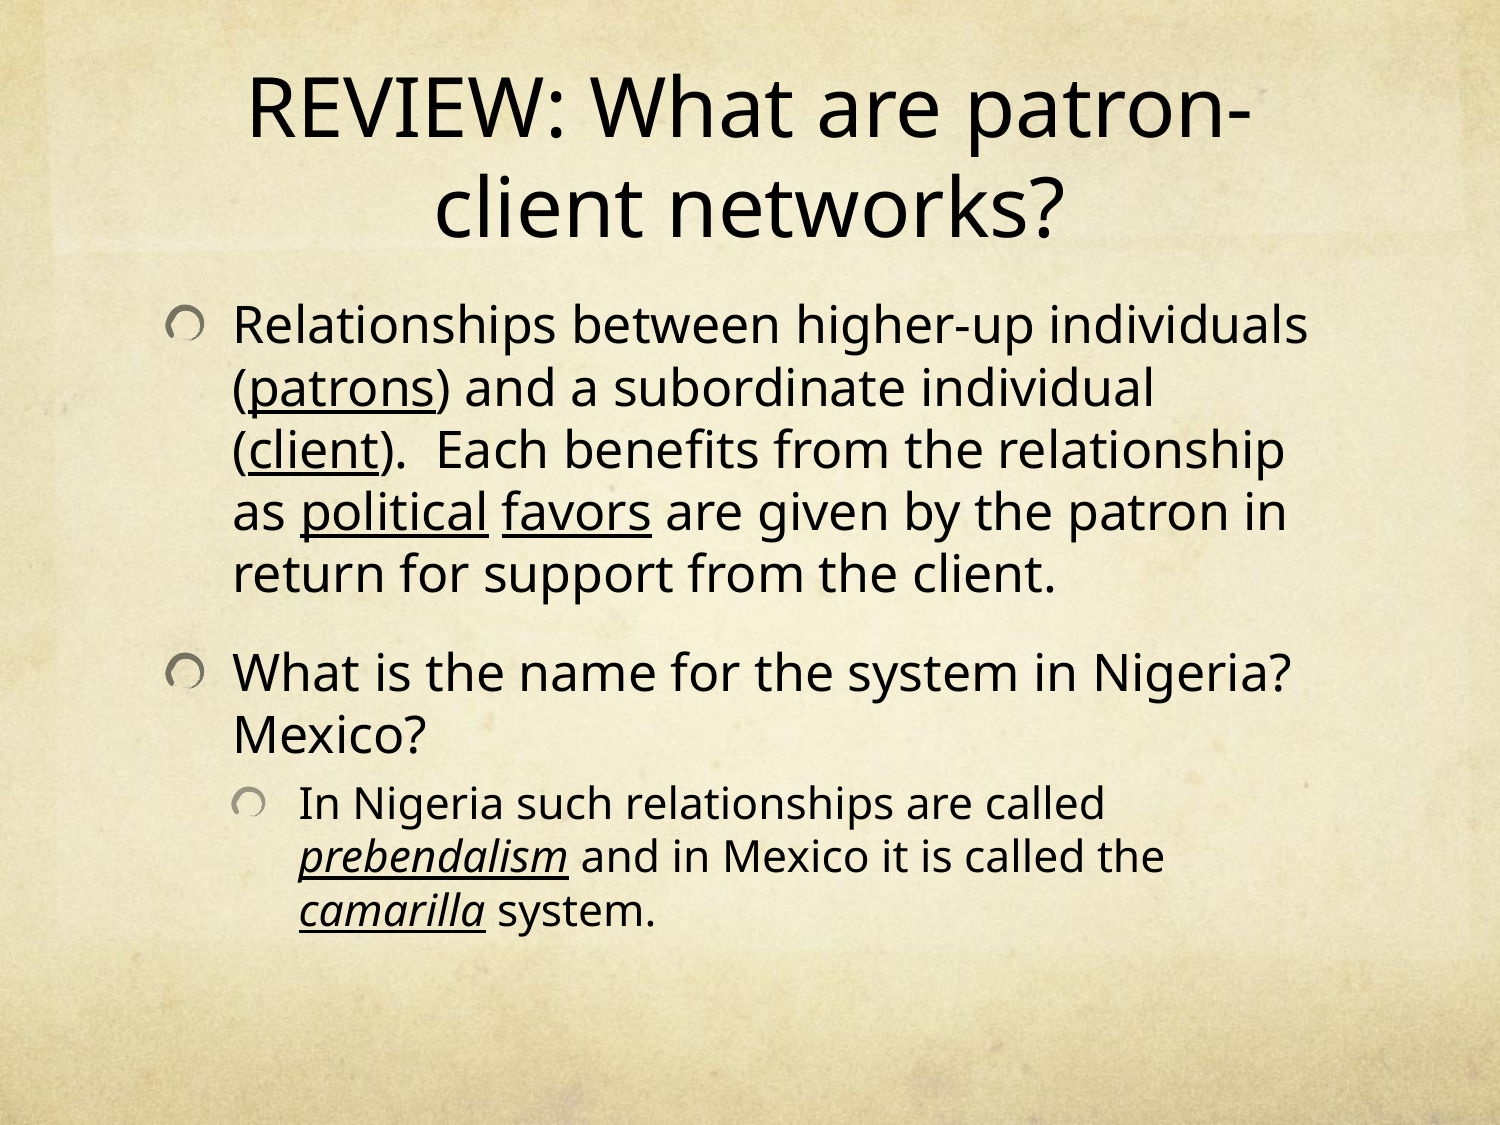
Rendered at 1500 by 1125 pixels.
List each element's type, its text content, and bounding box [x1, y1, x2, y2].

title REVIEW: What are patron-client networks? [150, 82, 1350, 225]
picture [0, 0, 1500, 1125]
list Relationships between higher-up individuals (patrons) and a subordinate individual (client). Each benefits from the relationship as political favors are given by the patron in return for support from the client. What is the name for the system in Nigeria? Mexico? In Nigeria such relationships are called prebendalism and in Mexico it is called the camarilla system. [150, 284, 1350, 950]
